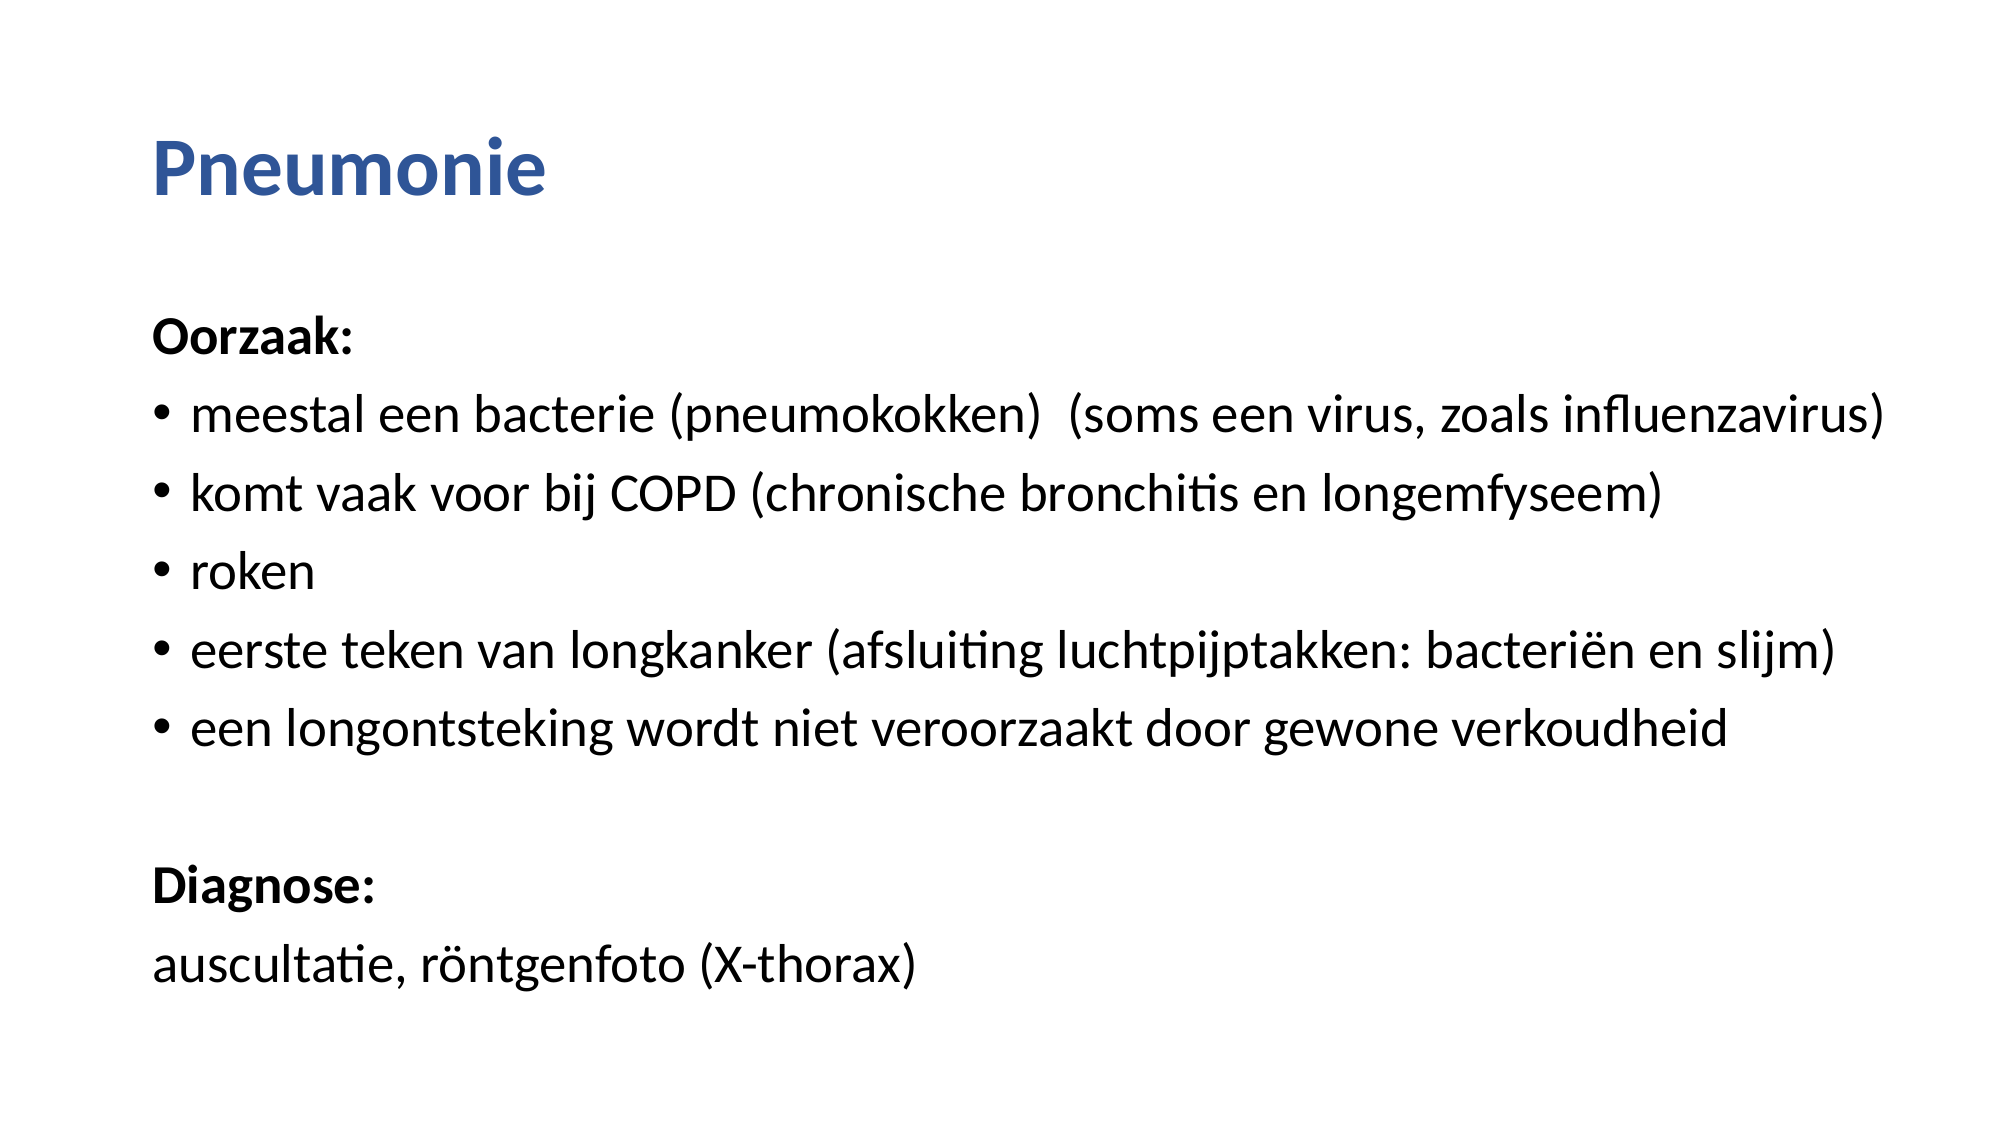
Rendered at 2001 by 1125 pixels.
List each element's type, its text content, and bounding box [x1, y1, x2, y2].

list Oorzaak: meestal een bacterie (pneumokokken) (soms een virus, zoals influenzavirus) komt vaak voor bij COPD (chronische bronchitis en longemfyseem) roken eerste teken van longkanker (afsluiting luchtpijptakken: bacteriën en slijm) een longontsteking wordt niet veroorzaakt door gewone verkoudheid Diagnose: auscultatie, röntgenfoto (X-thorax) [137, 299, 1972, 1014]
title Pneumonie [137, 59, 1863, 278]
